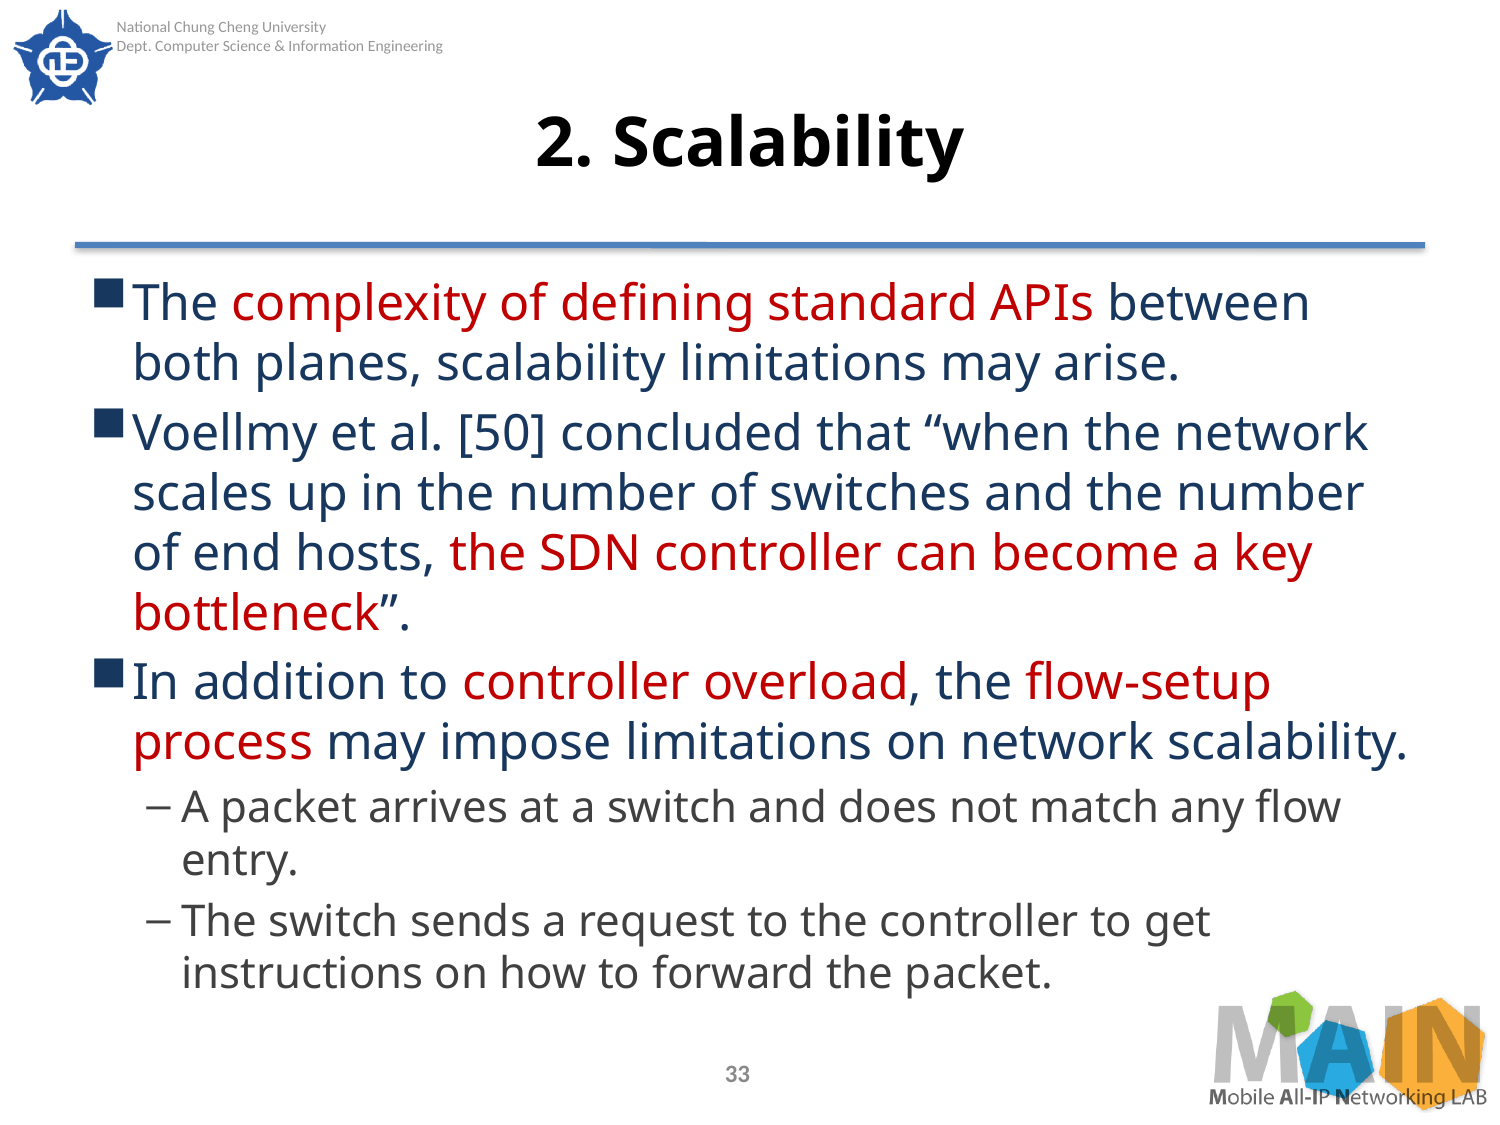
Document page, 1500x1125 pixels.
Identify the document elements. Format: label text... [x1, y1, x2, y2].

picture [0, 0, 126, 113]
slide_number 33 [562, 1042, 913, 1103]
list The complexity of defining standard APIs between both planes, scalability limitations may arise. Voellmy et al. [50] concluded that “when the network scales up in the number of switches and the number of end hosts, the SDN controller can become a key bottleneck”. In addition to controller overload, the flow-setup process may impose limitations on network scalability. A packet arrives at a switch and does not match any flow entry. The switch sends a request to the controller to get instructions on how to forward the packet. [74, 262, 1426, 1006]
title 2. Scalability [74, 44, 1426, 233]
picture [1050, 987, 1488, 1113]
